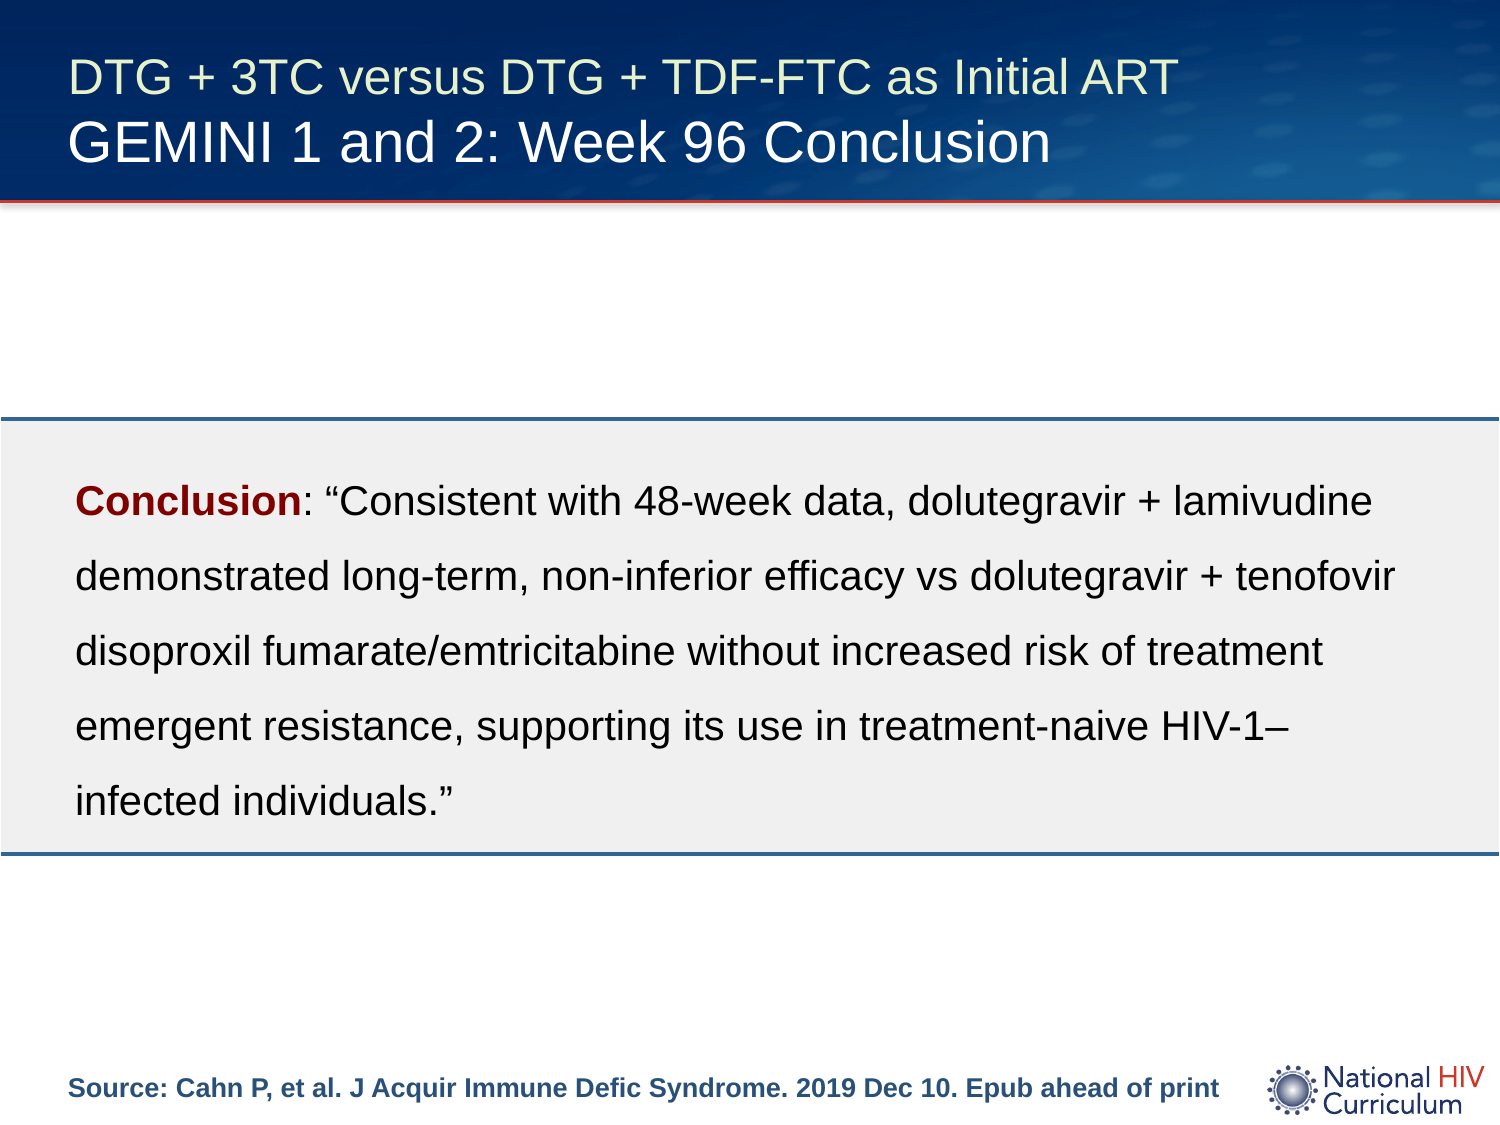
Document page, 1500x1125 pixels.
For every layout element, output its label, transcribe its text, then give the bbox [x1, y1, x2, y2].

title DTG + 3TC versus DTG + TDF-FTC as Initial ART GEMINI 1 and 2: Week 96 Conclusion [53, 19, 1447, 199]
table_header Conclusion: “Consistent with 48-week data, dolutegravir + lamivudine demonstrated long-term, non-inferior efficacy vs dolutegravir + tenofovir disoproxil fumarate/emtricitabine without increased risk of treatment emergent resistance, supporting its use in treatment-naive HIV-1–infected individuals.” [1, 421, 1499, 852]
picture [1267, 1065, 1318, 1115]
list Source: Cahn P, et al. J Acquir Immune Defic Syndrome. 2019 Dec 10. Epub ahead of print [53, 1059, 1261, 1113]
picture [0, 0, 1500, 200]
